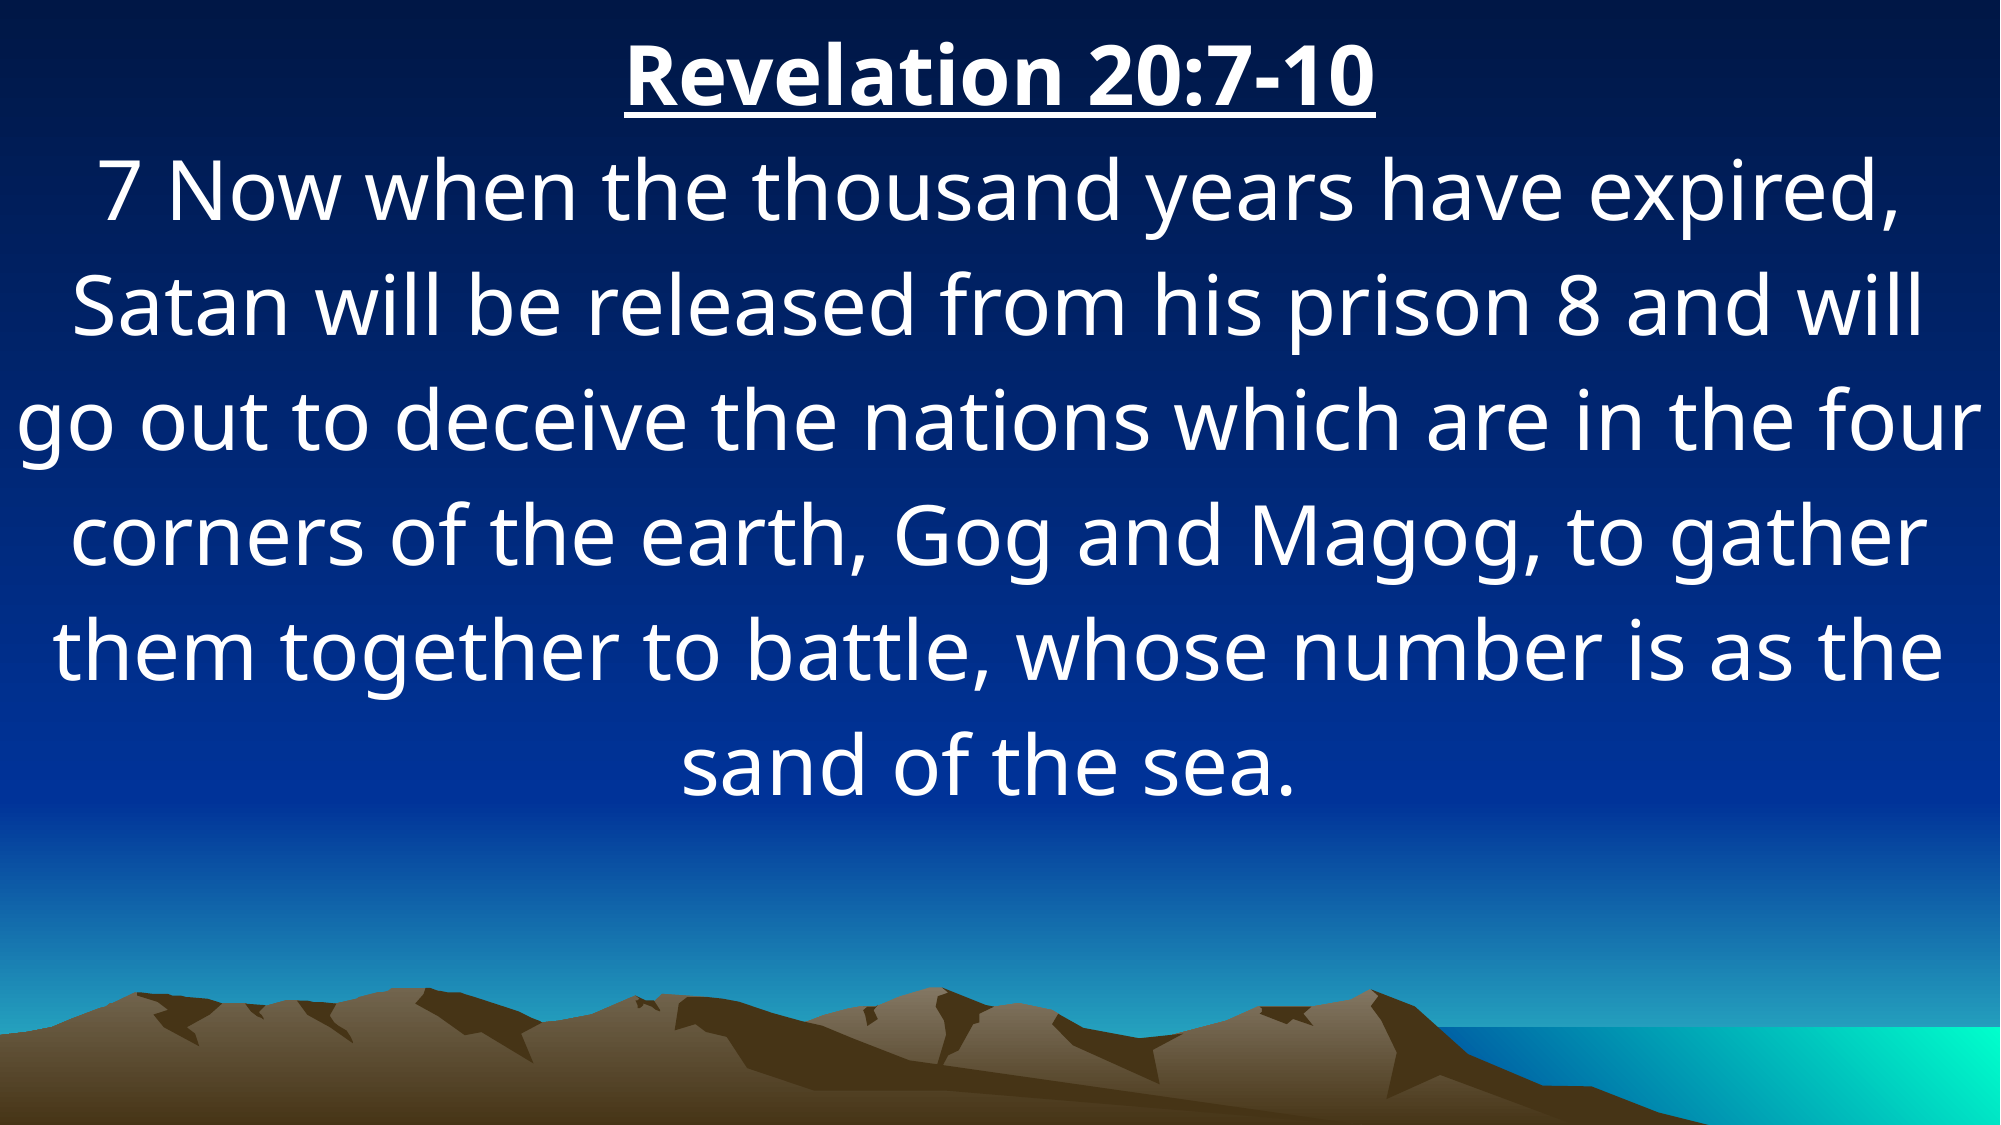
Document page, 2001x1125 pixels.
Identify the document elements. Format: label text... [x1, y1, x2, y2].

text_box Revelation 20:7-10 7 Now when the thousand years have expired, Satan will be released from his prison 8 and will go out to deceive the nations which are in the four corners of the earth, Gog and Magog, to gather them together to battle, whose number is as the sand of the sea. [0, 0, 2000, 825]
